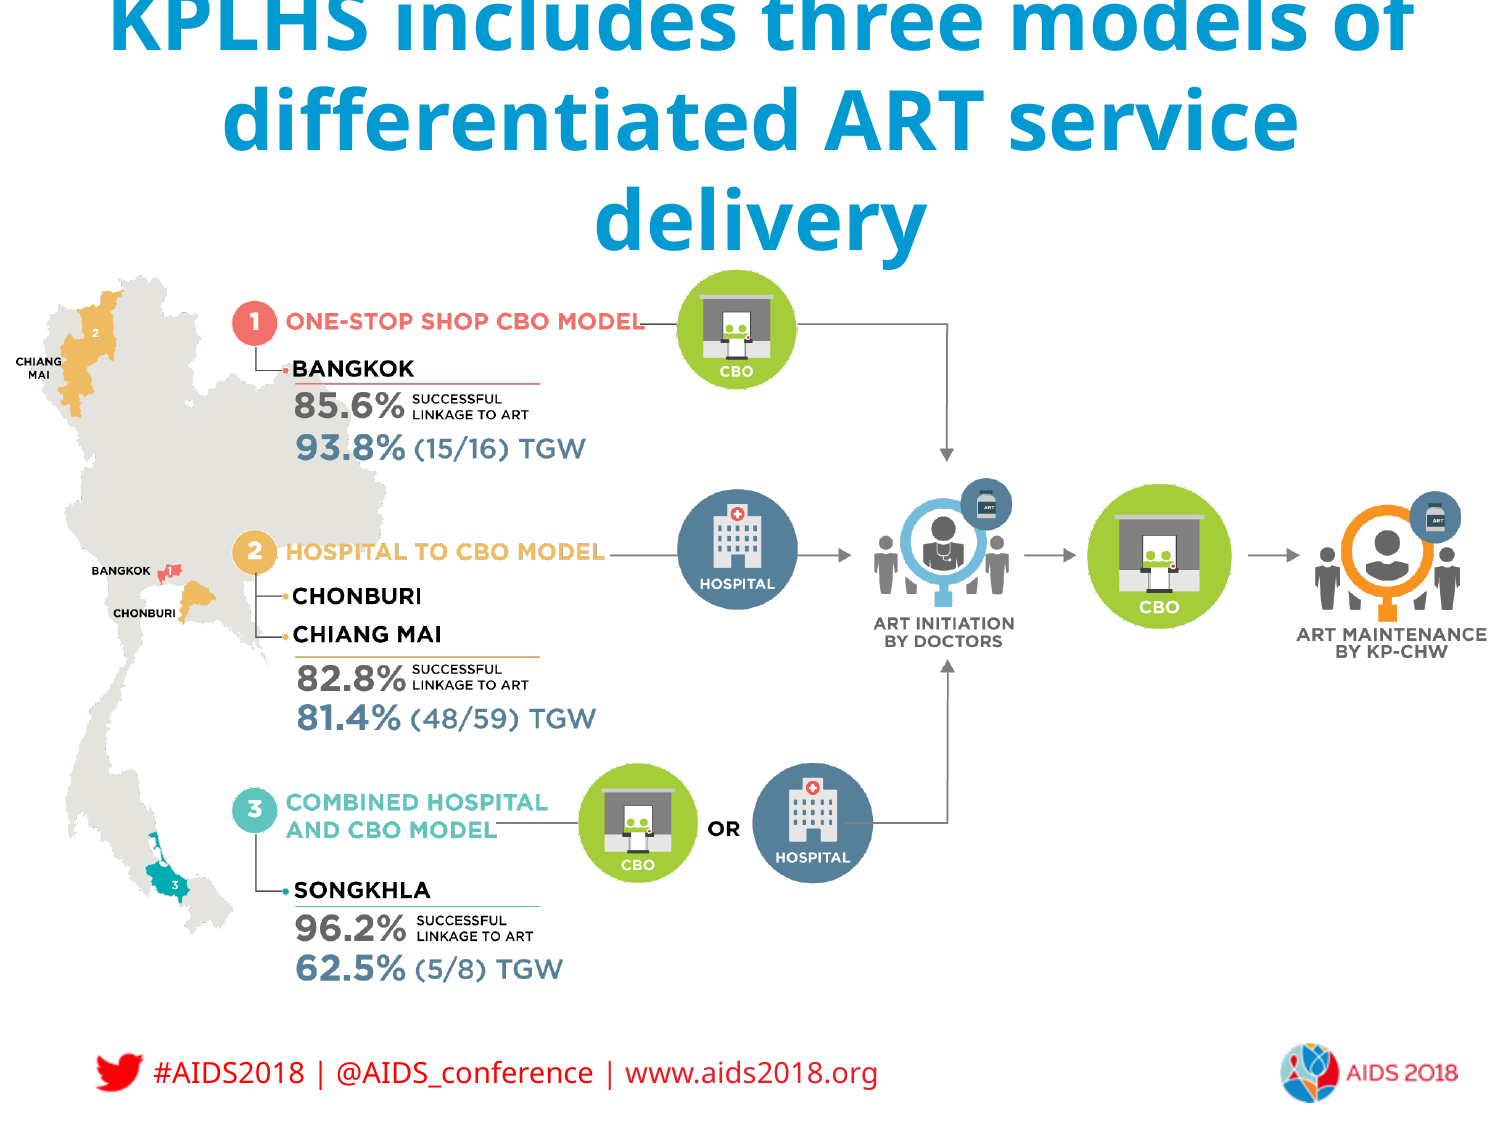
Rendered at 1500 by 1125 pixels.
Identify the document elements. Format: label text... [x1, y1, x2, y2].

picture [92, 1045, 148, 1100]
picture [0, 249, 1500, 1011]
title KPLHS includes three models of differentiated ART service delivery [28, 99, 1494, 135]
picture [1280, 1043, 1458, 1103]
